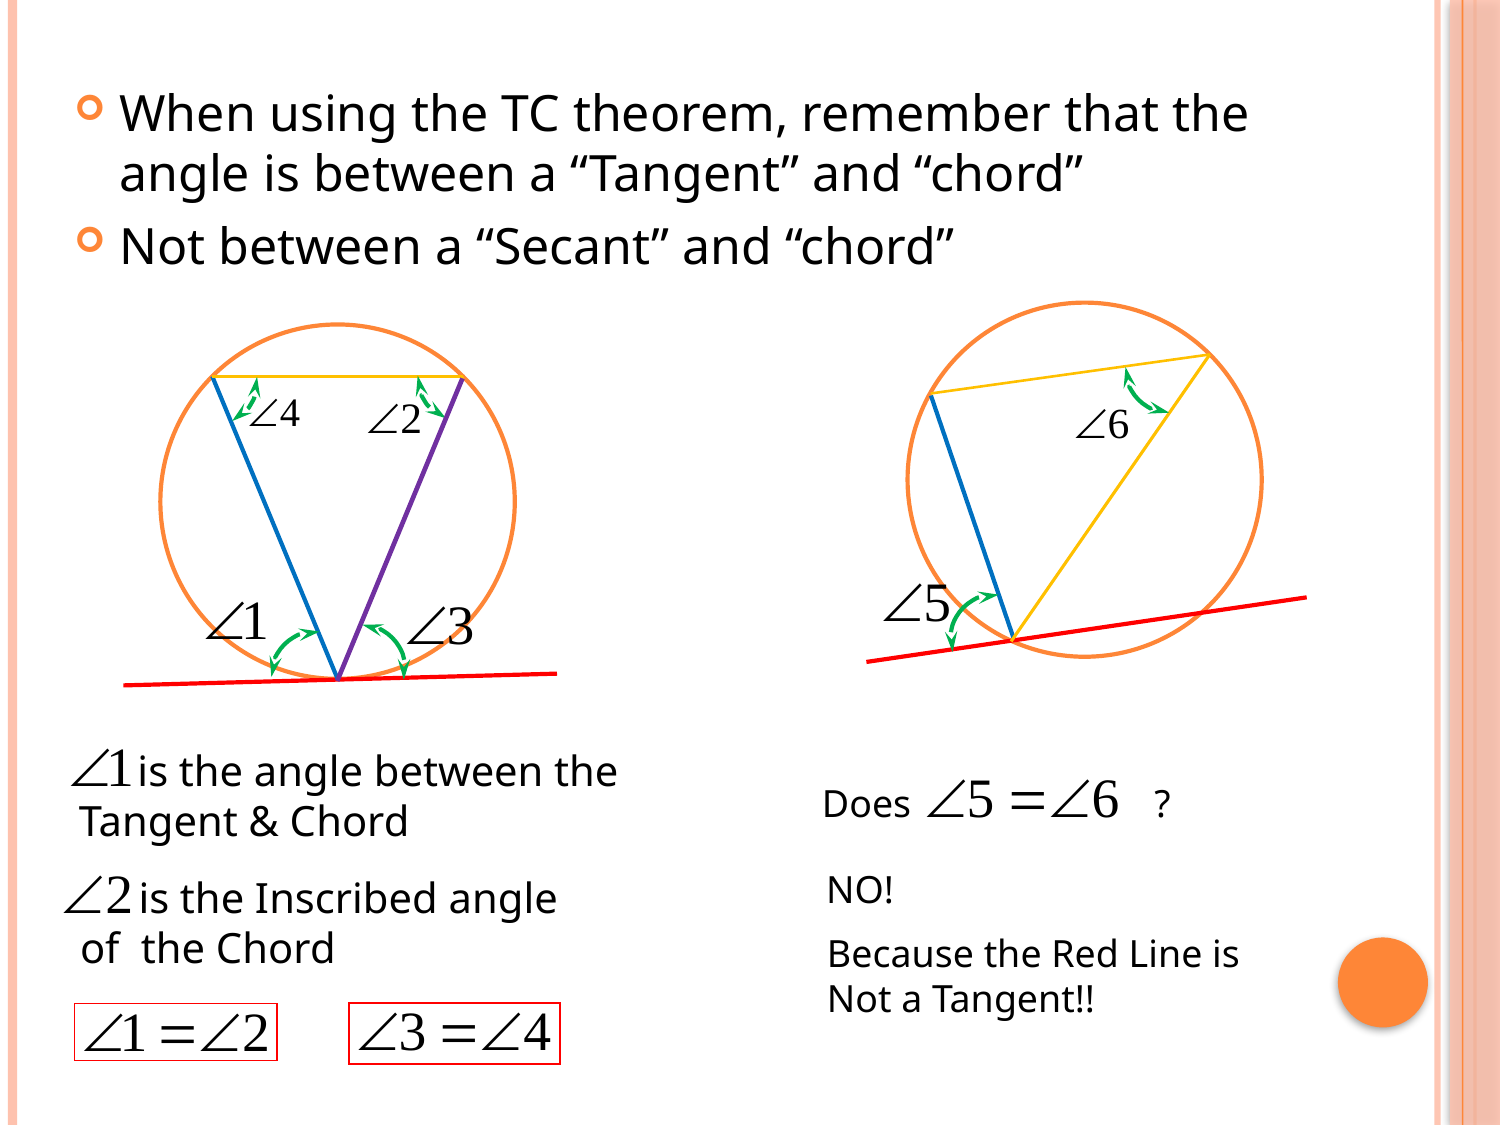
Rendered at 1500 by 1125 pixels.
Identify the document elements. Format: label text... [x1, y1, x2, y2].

text_box Does ? [1133, 773, 1187, 833]
text_box Does ? [807, 773, 912, 833]
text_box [54, 866, 142, 923]
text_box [242, 391, 306, 433]
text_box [122, 673, 558, 686]
text_box [345, 322, 513, 461]
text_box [123, 464, 244, 591]
text_box Because the Red Line is Not a Tangent!! [812, 922, 1266, 1028]
text_box [281, 602, 314, 645]
text_box [162, 322, 331, 461]
text_box is the angle between the Tangent & Chord [64, 737, 634, 852]
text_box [874, 573, 961, 635]
text_box [905, 305, 1044, 472]
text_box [397, 597, 480, 658]
text_box [269, 628, 320, 670]
text_box [416, 375, 460, 418]
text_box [917, 769, 1128, 831]
list When using the TC theorem, remember that the angle is between a “Tangent” and “chord” Not between a “Secant” and “chord” [59, 74, 1285, 285]
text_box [247, 466, 552, 593]
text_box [966, 398, 1255, 598]
text_box [360, 624, 399, 670]
text_box [309, 602, 366, 670]
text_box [850, 475, 960, 560]
text_box [364, 602, 391, 634]
text_box [1260, 443, 1264, 517]
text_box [1050, 233, 1091, 395]
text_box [1068, 401, 1137, 450]
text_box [74, 1003, 278, 1061]
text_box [196, 592, 275, 649]
text_box is the Inscribed angle of the Chord [65, 863, 584, 979]
text_box [1123, 366, 1170, 395]
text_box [61, 739, 140, 797]
text_box [213, 376, 259, 422]
text_box [247, 657, 270, 668]
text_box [360, 396, 429, 441]
text_box [1097, 300, 1243, 395]
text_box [865, 596, 1308, 663]
text_box NO! [811, 858, 909, 919]
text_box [349, 1003, 560, 1064]
